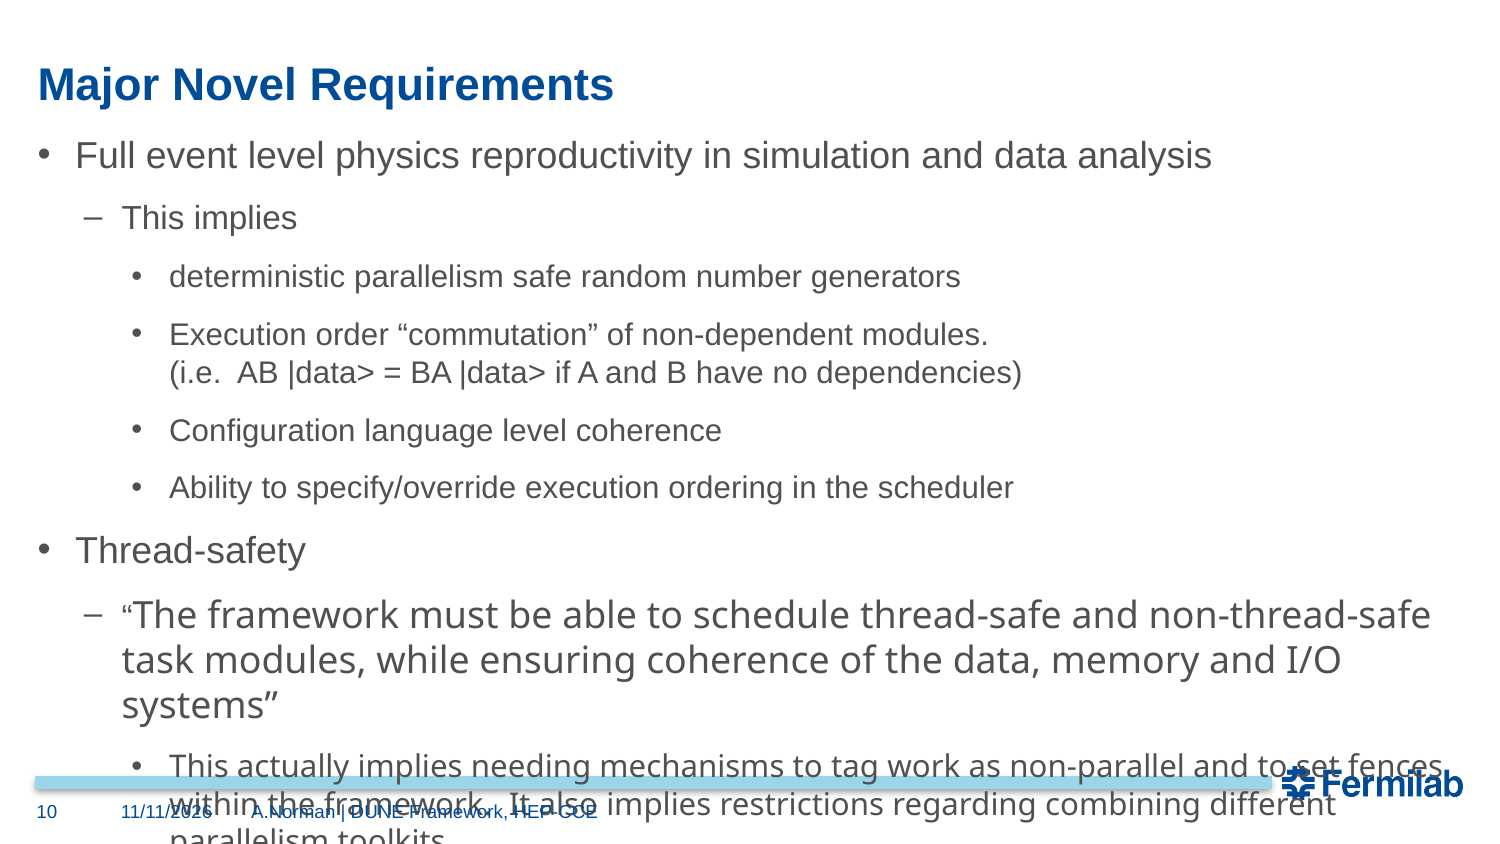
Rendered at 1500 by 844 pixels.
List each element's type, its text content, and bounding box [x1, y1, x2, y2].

picture [1282, 766, 1463, 800]
title Major Novel Requirements [37, 57, 1463, 110]
footer A.Norman | DUNE Framework, HEP-CCE [251, 800, 1279, 831]
list Full event level physics reproductivity in simulation and data analysis This implies deterministic parallelism safe random number generators Execution order “commutation” of non-dependent modules. (i.e. AB |data> = BA |data> if A and B have no dependencies) Configuration language level coherence Ability to specify/override execution ordering in the scheduler Thread-safety “The framework must be able to schedule thread-safe and non-thread-safe task modules, while ensuring coherence of the data, memory and I/O systems” This actually implies needing mechanisms to tag work as non-parallel and to set fences within the framework. It also implies restrictions regarding combining different parallelism toolkits. [37, 130, 1461, 754]
slide_number 10 [36, 800, 105, 830]
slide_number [120, 800, 232, 830]
